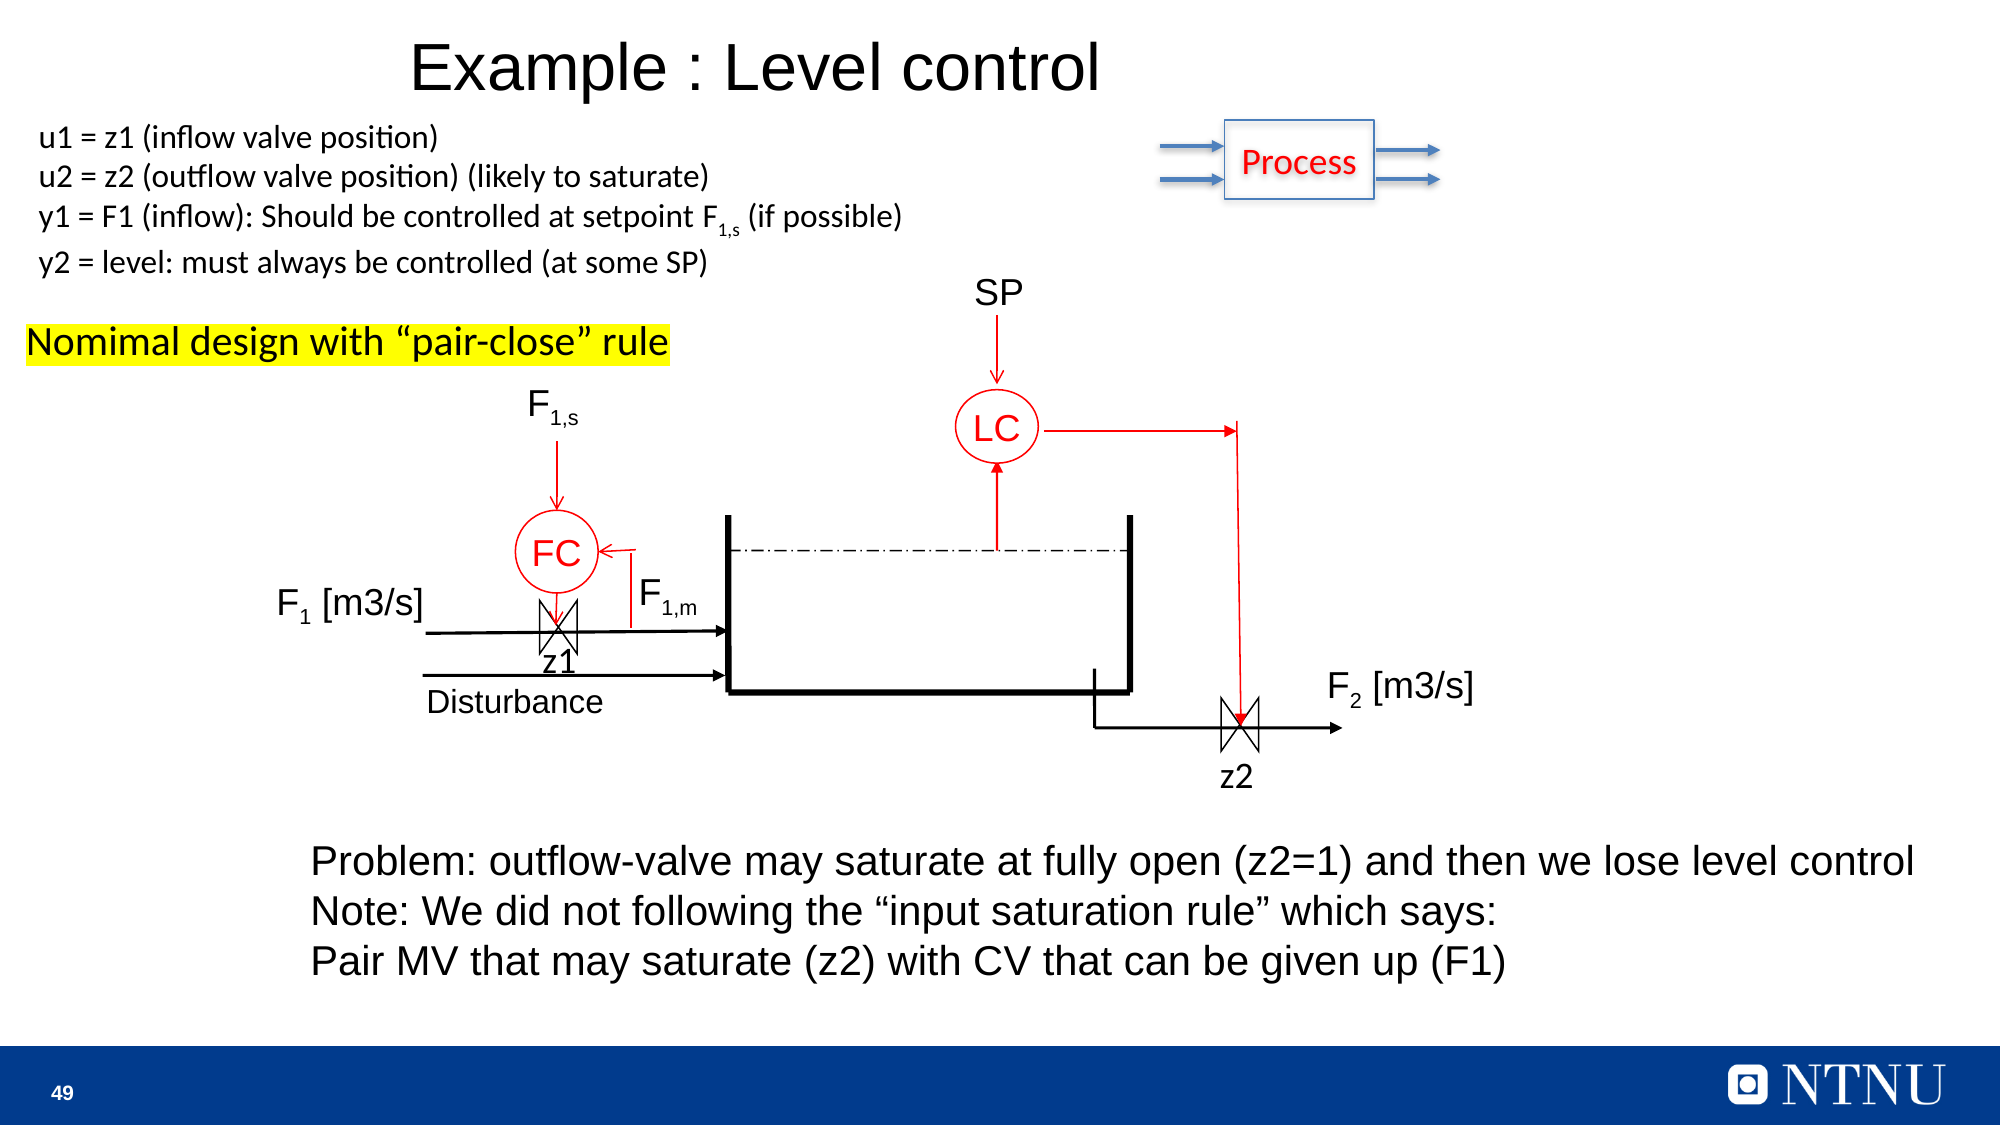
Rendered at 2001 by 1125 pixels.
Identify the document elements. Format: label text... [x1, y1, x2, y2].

text_box [715, 626, 729, 638]
text_box Example : Level control [394, 16, 1136, 112]
text_box F1 [m3/s] [261, 570, 440, 637]
text_box [1259, 721, 1343, 735]
text_box Nomimal design with “pair-close” rule [11, 306, 685, 417]
text_box [1221, 735, 1233, 743]
text_box z2 [1205, 743, 1269, 804]
picture [0, 1046, 2000, 1125]
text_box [1158, 104, 1441, 200]
text_box u1 = z1 (inflow valve position) u2 = z2 (outflow valve position) (likely to saturate) y1 = F1 (inflow): Should be controlled at setpoint F1,s (if possible) y2 = level: must always be controlled (at some SP) [23, 107, 1025, 288]
text_box [620, 669, 726, 682]
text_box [955, 259, 1242, 727]
text_box Disturbance [411, 672, 620, 728]
text_box F2 [m3/s] [1312, 653, 1490, 720]
text_box z1 [527, 636, 592, 689]
text_box Problem: outflow-valve may saturate at fully open (z2=1) and then we lose level control Note: We did not following the “input saturation rule” which says: Pair MV that may saturate (z2) with CV that can be given up (F1) [295, 826, 1931, 992]
text_box [1244, 697, 1259, 743]
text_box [509, 370, 716, 628]
